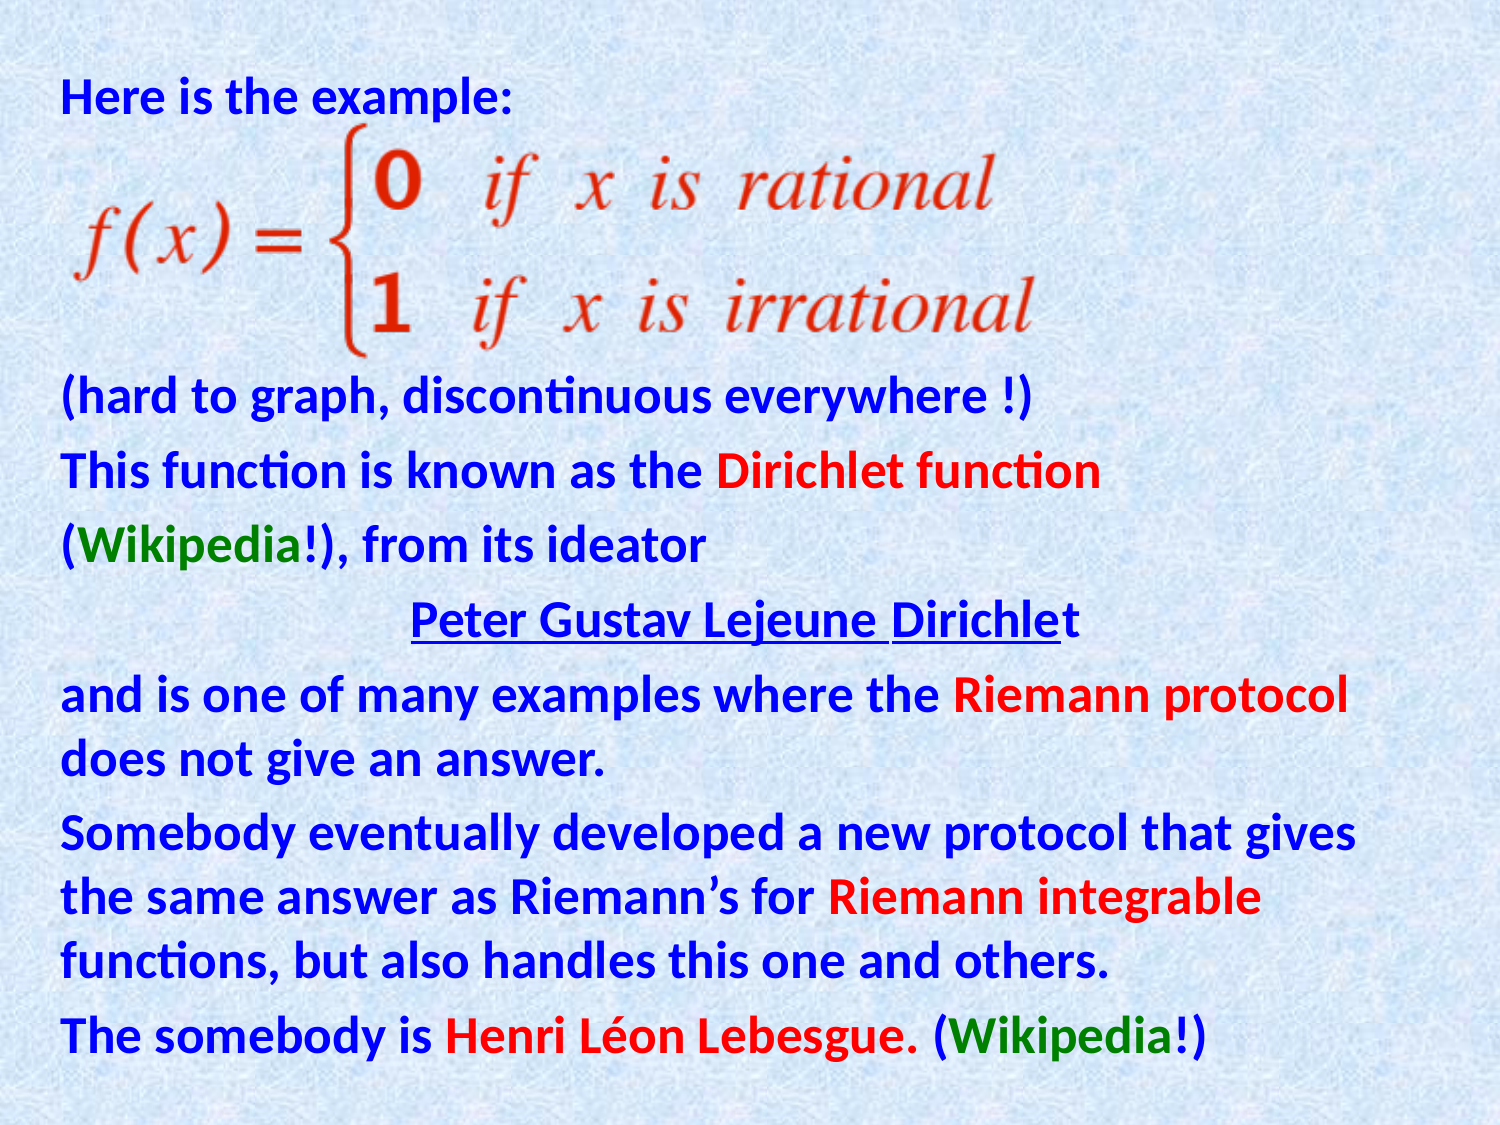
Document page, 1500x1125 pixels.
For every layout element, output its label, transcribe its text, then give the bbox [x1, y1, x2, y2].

list Here is the example: (hard to graph, discontinuous everywhere !) This function is known as the Dirichlet function (Wikipedia!), from its ideator Peter Gustav Lejeune Dirichlet and is one of many examples where the Riemann protocol does not give an answer. Somebody eventually developed a new protocol that gives the same answer as Riemann’s for Riemann integrable functions, but also handles this one and others. The somebody is Henri Léon Lebesgue. (Wikipedia!) [45, 54, 1446, 1075]
picture [0, 0, 1500, 1125]
